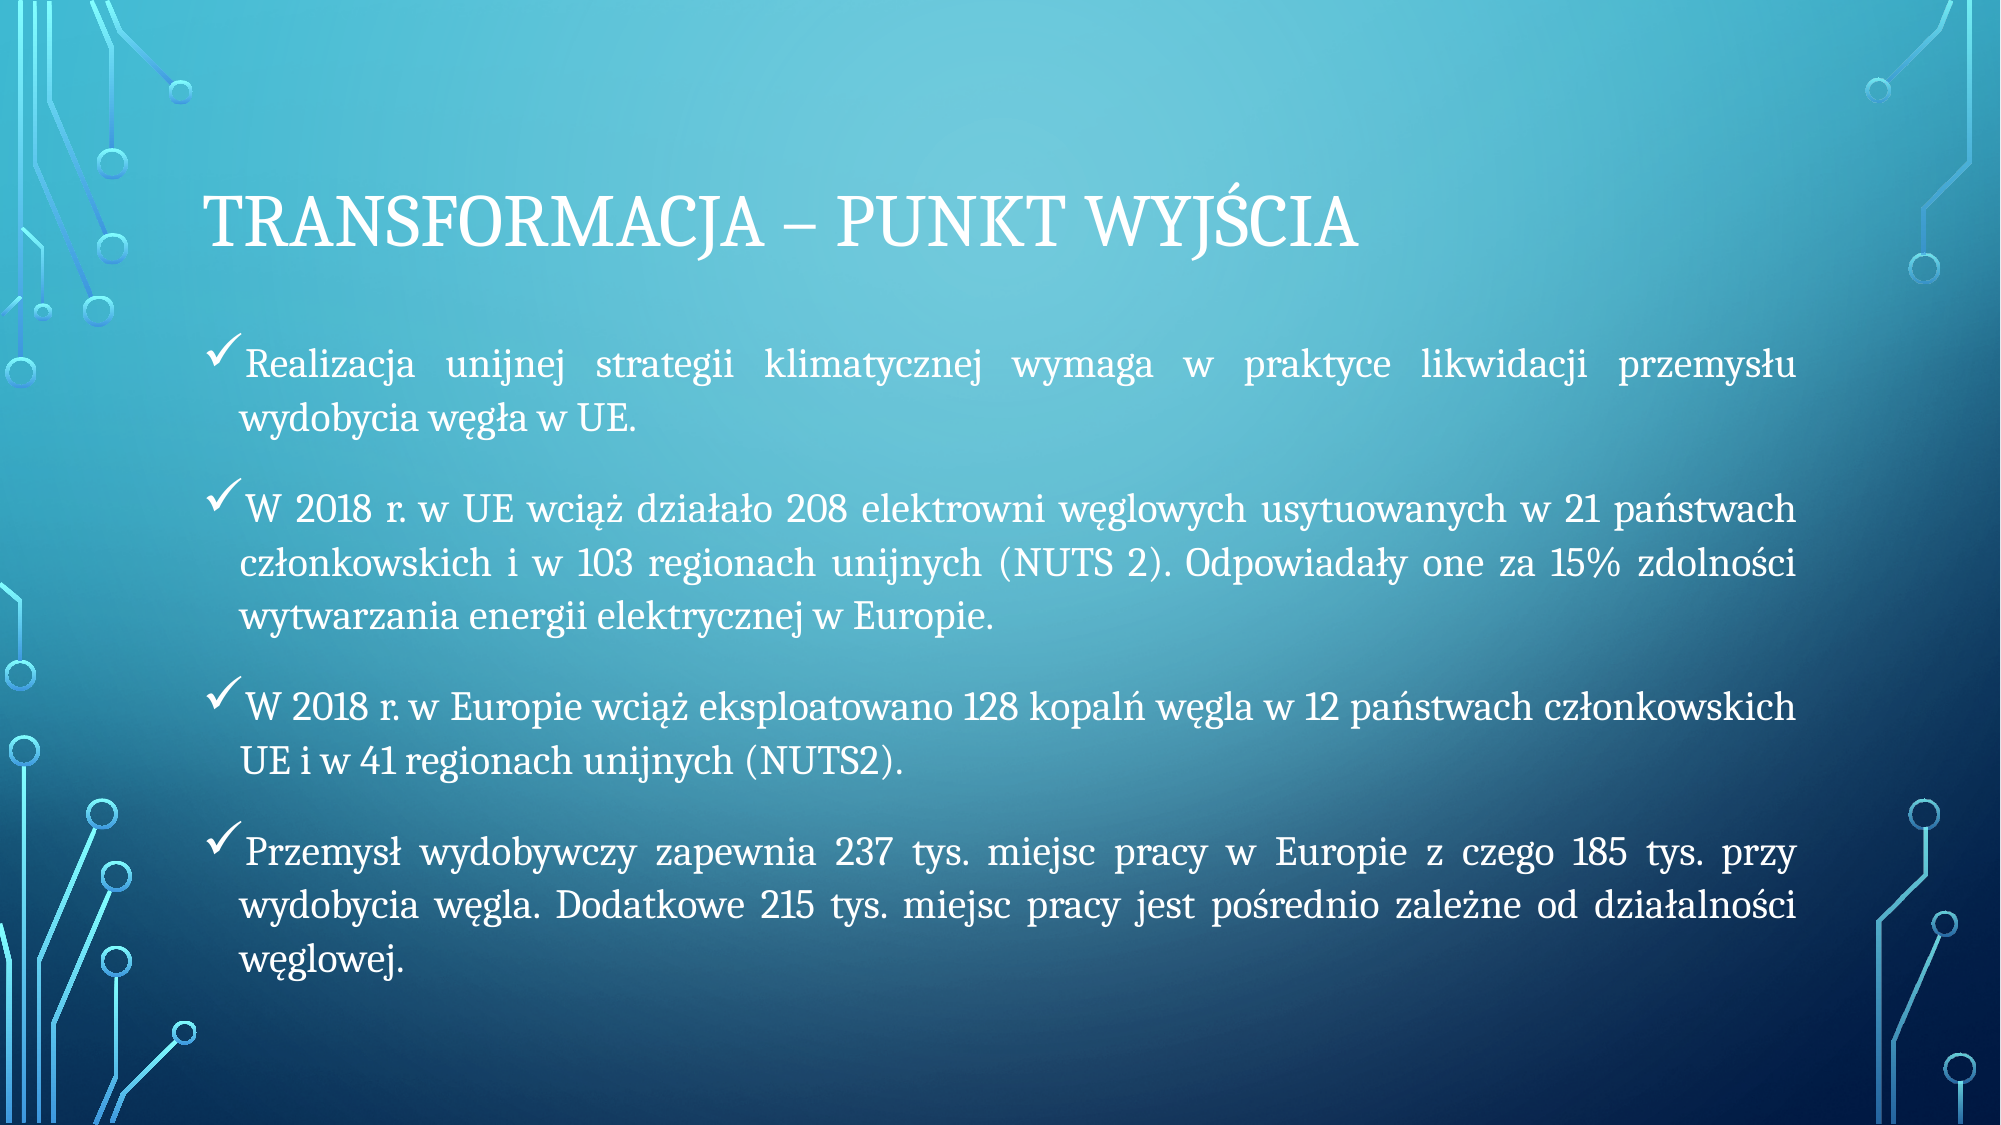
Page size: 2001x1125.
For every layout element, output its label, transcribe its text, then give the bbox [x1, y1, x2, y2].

title Transformacja – punkt wyjścia [187, 101, 1813, 325]
list Realizacja unijnej strategii klimatycznej wymaga w praktyce likwidacji przemysłu wydobycia węgła w UE. W 2018 r. w UE wciąż działało 208 elektrowni węglowych usytuowanych w 21 państwach członkowskich i w 103 regionach unijnych (NUTS 2). Odpowiadały one za 15% zdolności wytwarzania energii elektrycznej w Europie. W 2018 r. w Europie wciąż eksploatowano 128 kopalń węgla w 12 państwach członkowskich UE i w 41 regionach unijnych (NUTS2). Przemysł wydobywczy zapewnia 237 tys. miejsc pracy w Europie z czego 185 tys. przy wydobycia węgla. Dodatkowe 215 tys. miejsc pracy jest pośrednio zależne od działalności węglowej. [187, 325, 1813, 1039]
